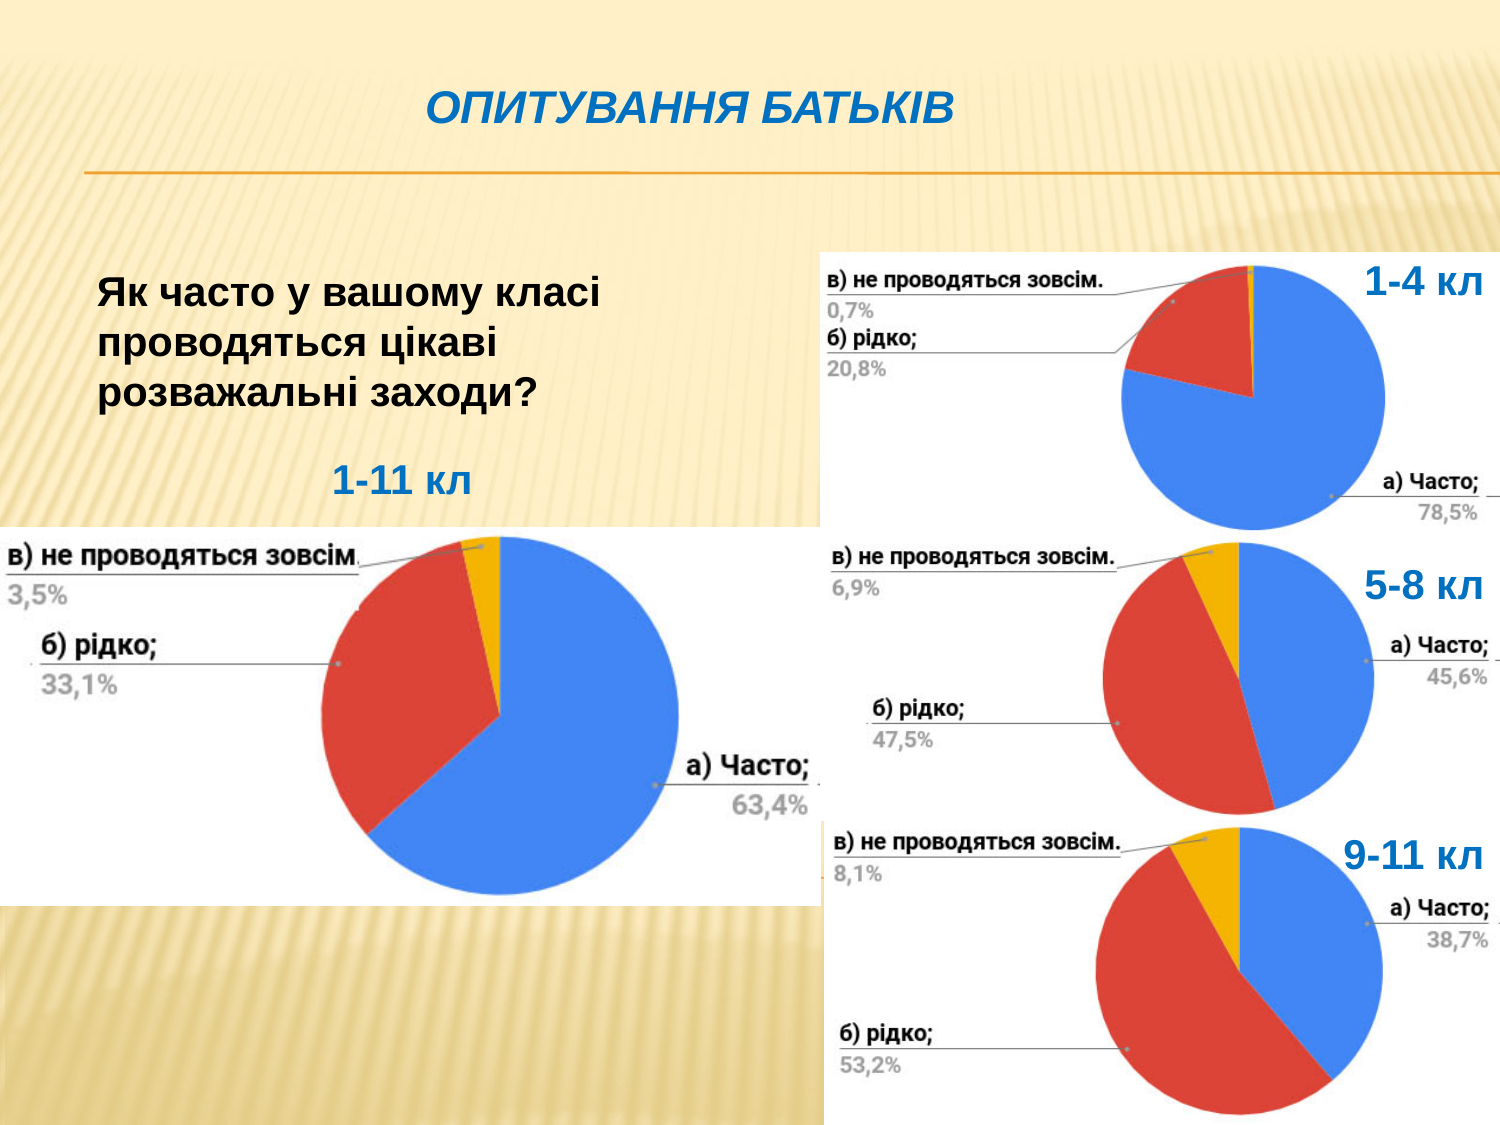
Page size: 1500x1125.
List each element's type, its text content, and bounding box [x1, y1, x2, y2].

text_box 1-4 кл [1349, 246, 1500, 252]
text_box Як часто у вашому класі проводяться цікаві розважальні заходи? [82, 257, 645, 423]
picture [820, 252, 1500, 1125]
picture [0, 526, 821, 906]
text_box ОПИТУВАННЯ БАТЬКІВ [410, 70, 1125, 141]
text_box 1-11 кл [317, 445, 488, 511]
